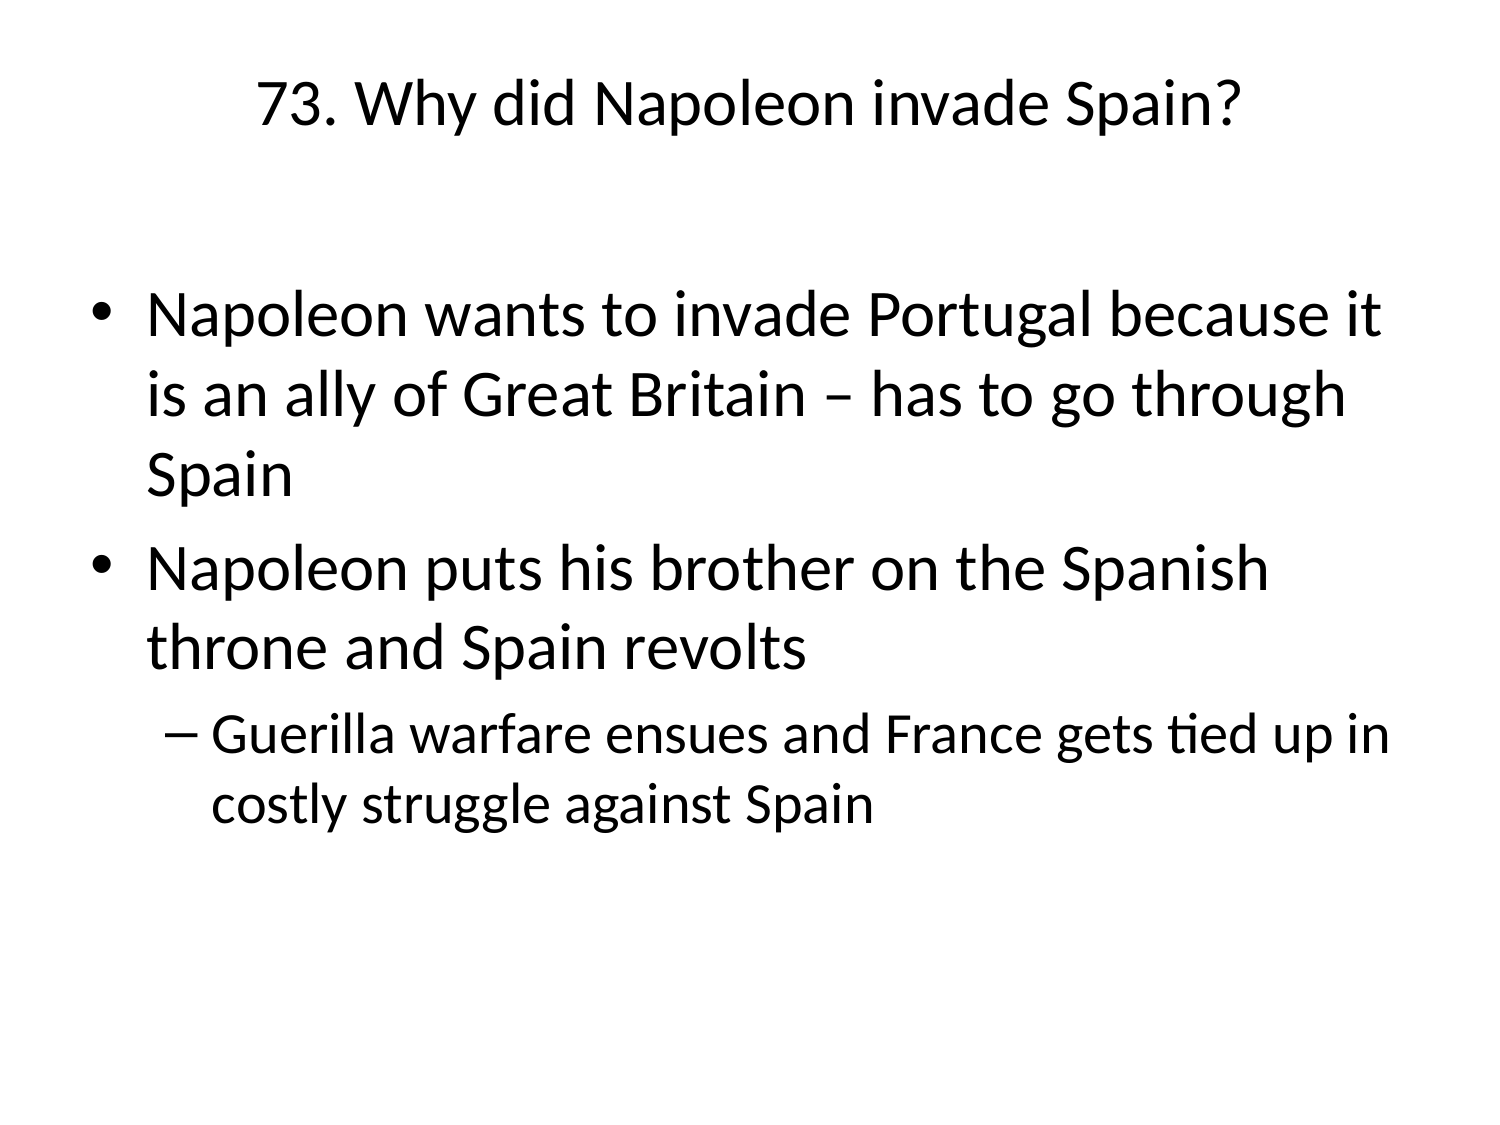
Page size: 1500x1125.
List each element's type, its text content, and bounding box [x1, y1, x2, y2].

list Napoleon wants to invade Portugal because it is an ally of Great Britain – has to go through Spain Napoleon puts his brother on the Spanish throne and Spain revolts Guerilla warfare ensues and France gets tied up in costly struggle against Spain [75, 262, 1425, 1005]
title 73. Why did Napoleon invade Spain? [75, 45, 1425, 233]
